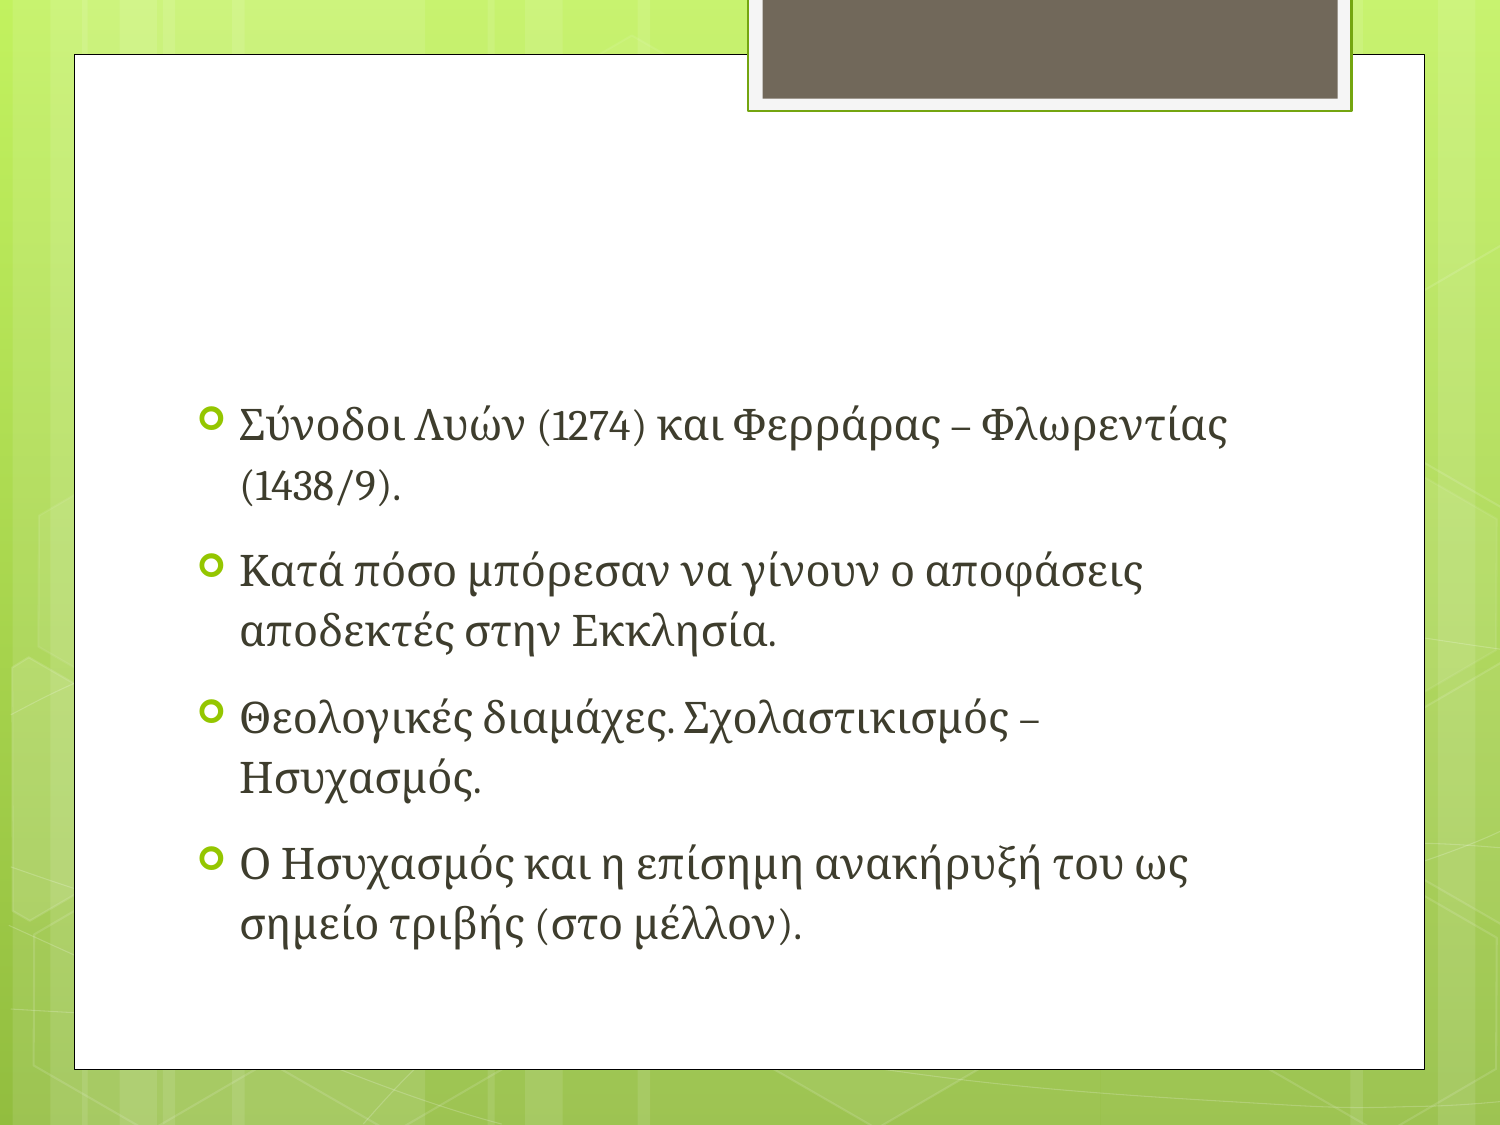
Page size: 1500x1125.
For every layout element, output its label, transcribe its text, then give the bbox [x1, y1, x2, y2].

list Σύνοδοι Λυών (1274) και Φερράρας – Φλωρεντίας (1438/9). Κατά πόσο μπόρεσαν να γίνουν ο αποφάσεις αποδεκτές στην Εκκλησία. Θεολογικές διαμάχες. Σχολαστικισμός – Ησυχασμός. Ο Ησυχασμός και η επίσημη ανακήρυξή του ως σημείο τριβής (στο μέλλον). [171, 381, 1283, 957]
